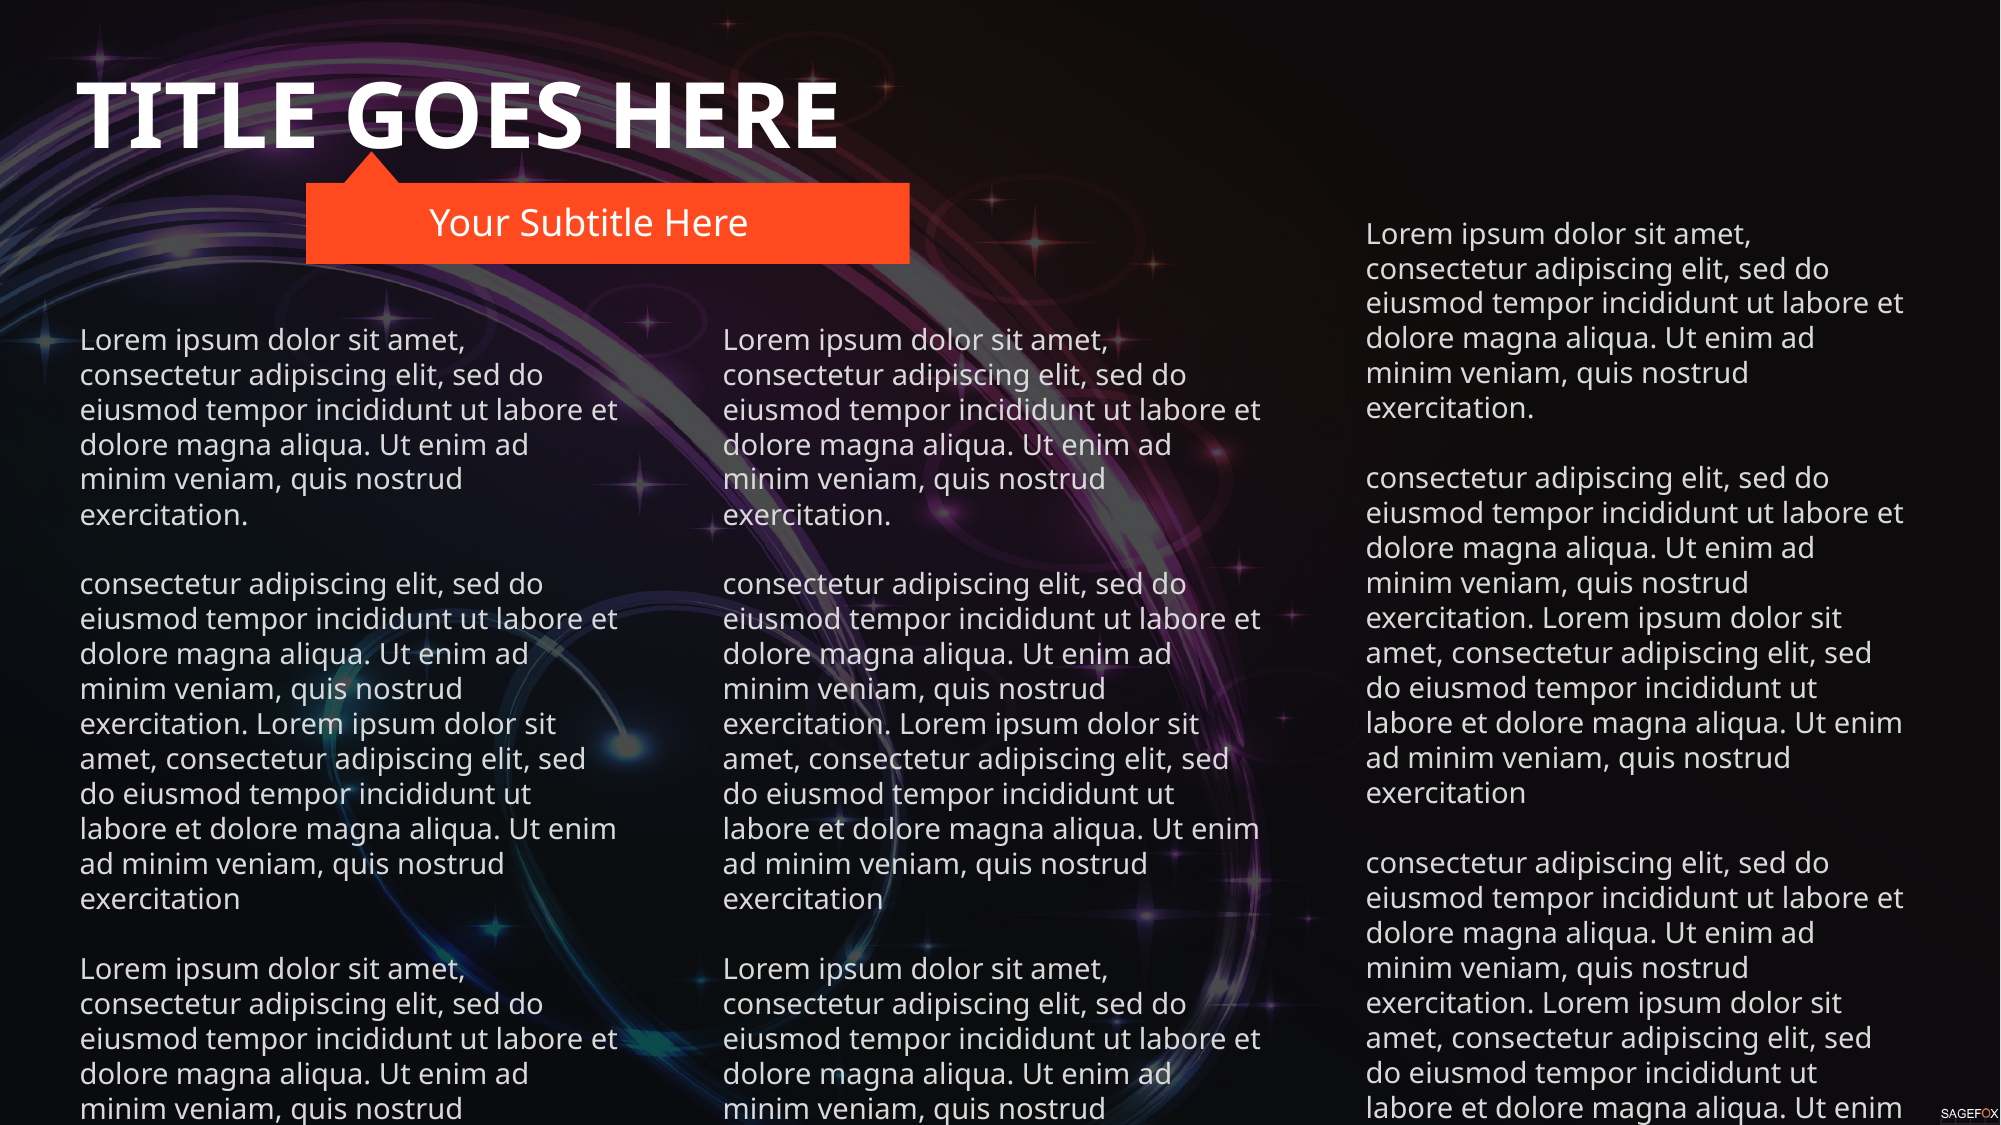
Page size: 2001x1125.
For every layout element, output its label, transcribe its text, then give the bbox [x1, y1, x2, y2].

text_box Lorem ipsum dolor sit amet, consectetur adipiscing elit, sed do eiusmod tempor incididunt ut labore et dolore magna aliqua. Ut enim ad minim veniam, quis nostrud exercitation. consectetur adipiscing elit, sed do eiusmod tempor incididunt ut labore et dolore magna aliqua. Ut enim ad minim veniam, quis nostrud exercitation. Lorem ipsum dolor sit amet, consectetur adipiscing elit, sed do eiusmod tempor incididunt ut labore et dolore magna aliqua. Ut enim ad minim veniam, quis nostrud exercitation Lorem ipsum dolor sit amet, consectetur adipiscing elit, sed do eiusmod tempor incididunt ut labore et dolore magna aliqua. Ut enim ad minim veniam, quis nostrud exercitation [707, 313, 1278, 1125]
picture [1940, 0, 2001, 1125]
text_box Lorem ipsum dolor sit amet, consectetur adipiscing elit, sed do eiusmod tempor incididunt ut labore et dolore magna aliqua. Ut enim ad minim veniam, quis nostrud exercitation. consectetur adipiscing elit, sed do eiusmod tempor incididunt ut labore et dolore magna aliqua. Ut enim ad minim veniam, quis nostrud exercitation. Lorem ipsum dolor sit amet, consectetur adipiscing elit, sed do eiusmod tempor incididunt ut labore et dolore magna aliqua. Ut enim ad minim veniam, quis nostrud exercitation Lorem ipsum dolor sit amet, consectetur adipiscing elit, sed do eiusmod tempor incididunt ut labore et dolore magna aliqua. Ut enim ad minim veniam, quis nostrud exercitation. [64, 313, 635, 1125]
text_box Lorem ipsum dolor sit amet, consectetur adipiscing elit, sed do eiusmod tempor incididunt ut labore et dolore magna aliqua. Ut enim ad minim veniam, quis nostrud exercitation. consectetur adipiscing elit, sed do eiusmod tempor incididunt ut labore et dolore magna aliqua. Ut enim ad minim veniam, quis nostrud exercitation. Lorem ipsum dolor sit amet, consectetur adipiscing elit, sed do eiusmod tempor incididunt ut labore et dolore magna aliqua. Ut enim ad minim veniam, quis nostrud exercitation consectetur adipiscing elit, sed do eiusmod tempor incididunt ut labore et dolore magna aliqua. Ut enim ad minim veniam, quis nostrud exercitation. Lorem ipsum dolor sit amet, consectetur adipiscing elit, sed do eiusmod tempor incididunt ut labore et dolore magna aliqua. Ut enim ad minim veniam, quis nostrud exercitation [1350, 207, 1921, 1125]
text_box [306, 151, 910, 264]
text_box TITLE GOES HERE [60, 49, 965, 175]
